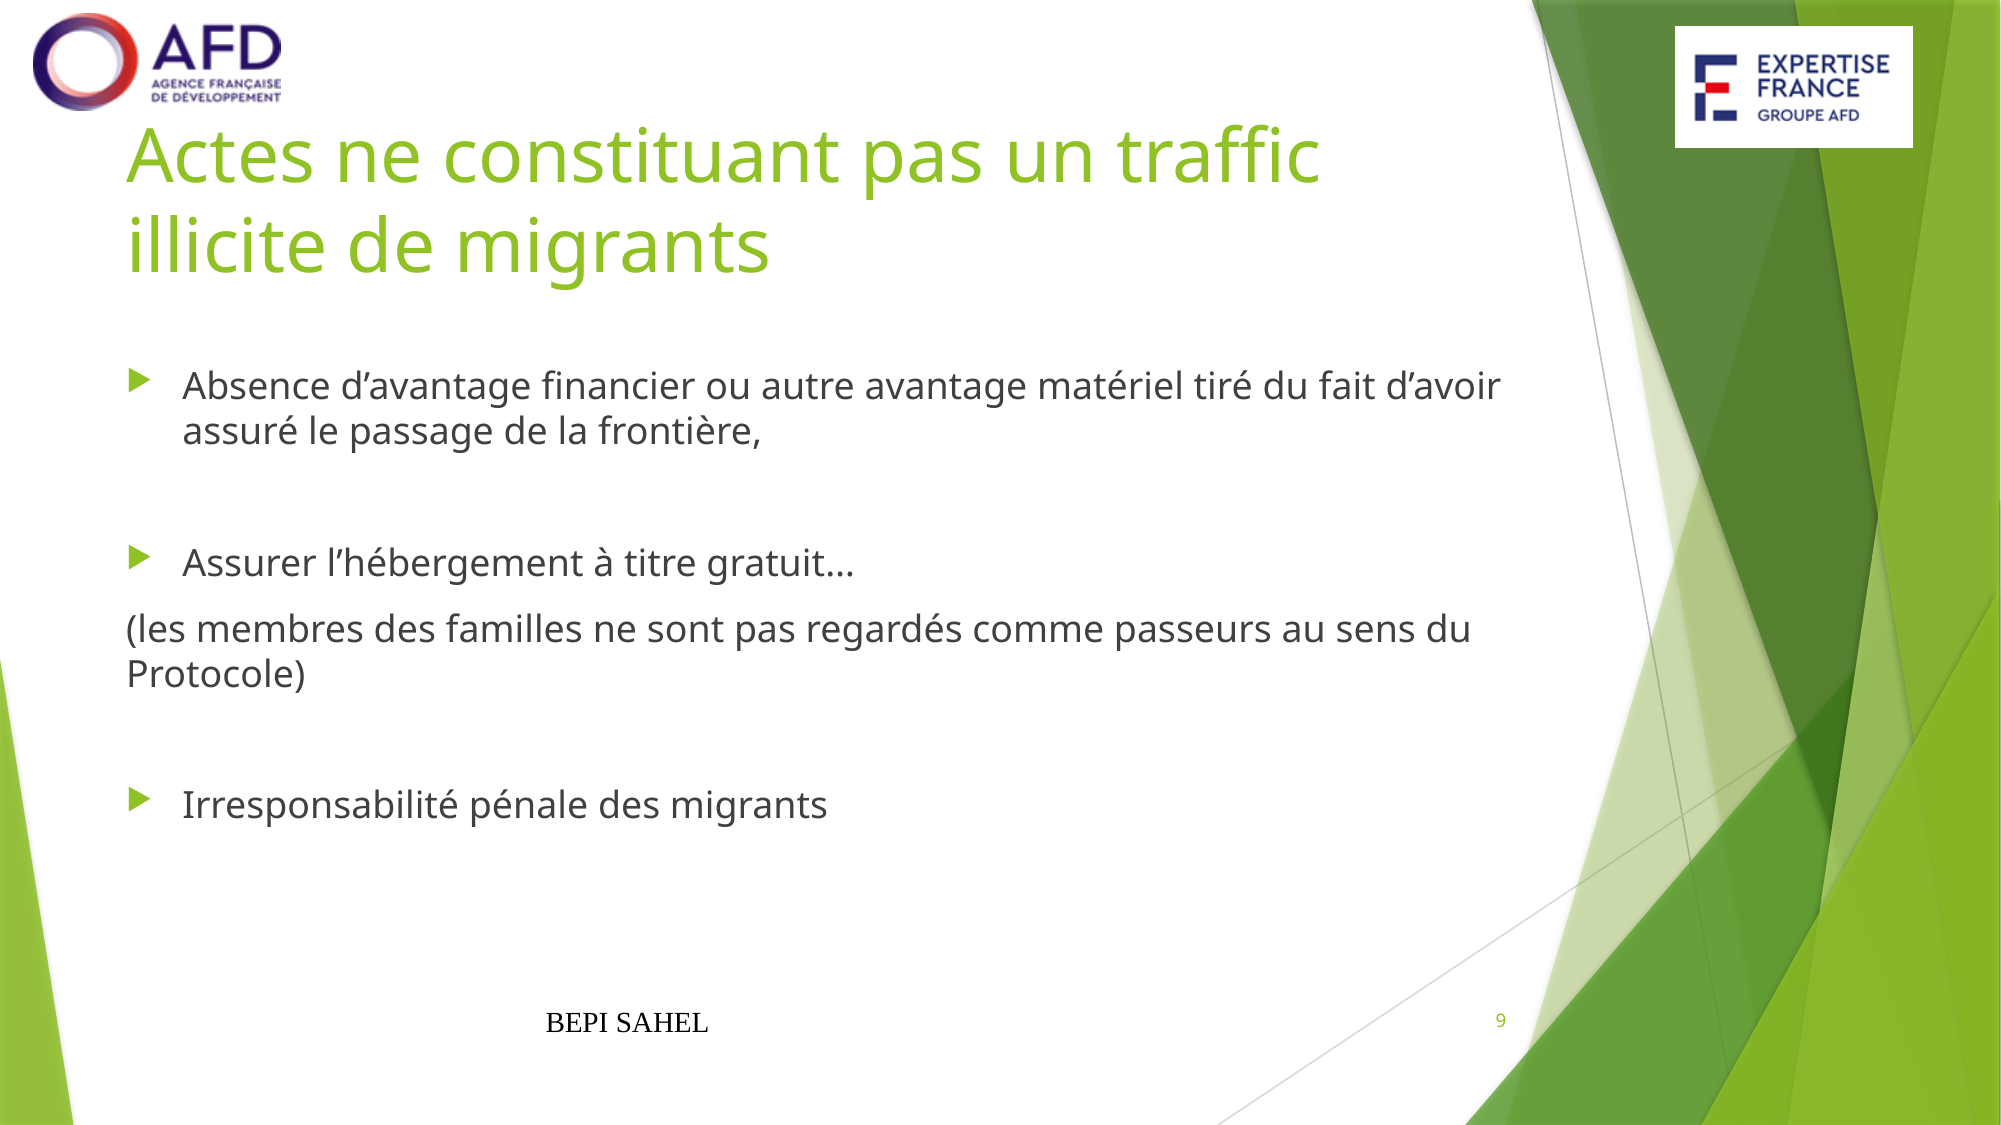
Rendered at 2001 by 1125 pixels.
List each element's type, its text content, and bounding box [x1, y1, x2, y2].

list Absence d’avantage financier ou autre avantage matériel tiré du fait d’avoir assuré le passage de la frontière, Assurer l’hébergement à titre gratuit… (les membres des familles ne sont pas regardés comme passeurs au sens du Protocole) Irresponsabilité pénale des migrants [111, 354, 1522, 992]
picture [1675, 25, 1913, 149]
picture [33, 13, 282, 112]
footer BEPI SAHEL [111, 991, 1145, 1051]
slide_number 9 [1409, 991, 1522, 1051]
title Actes ne constituant pas un traffic illicite de migrants [111, 99, 1522, 317]
